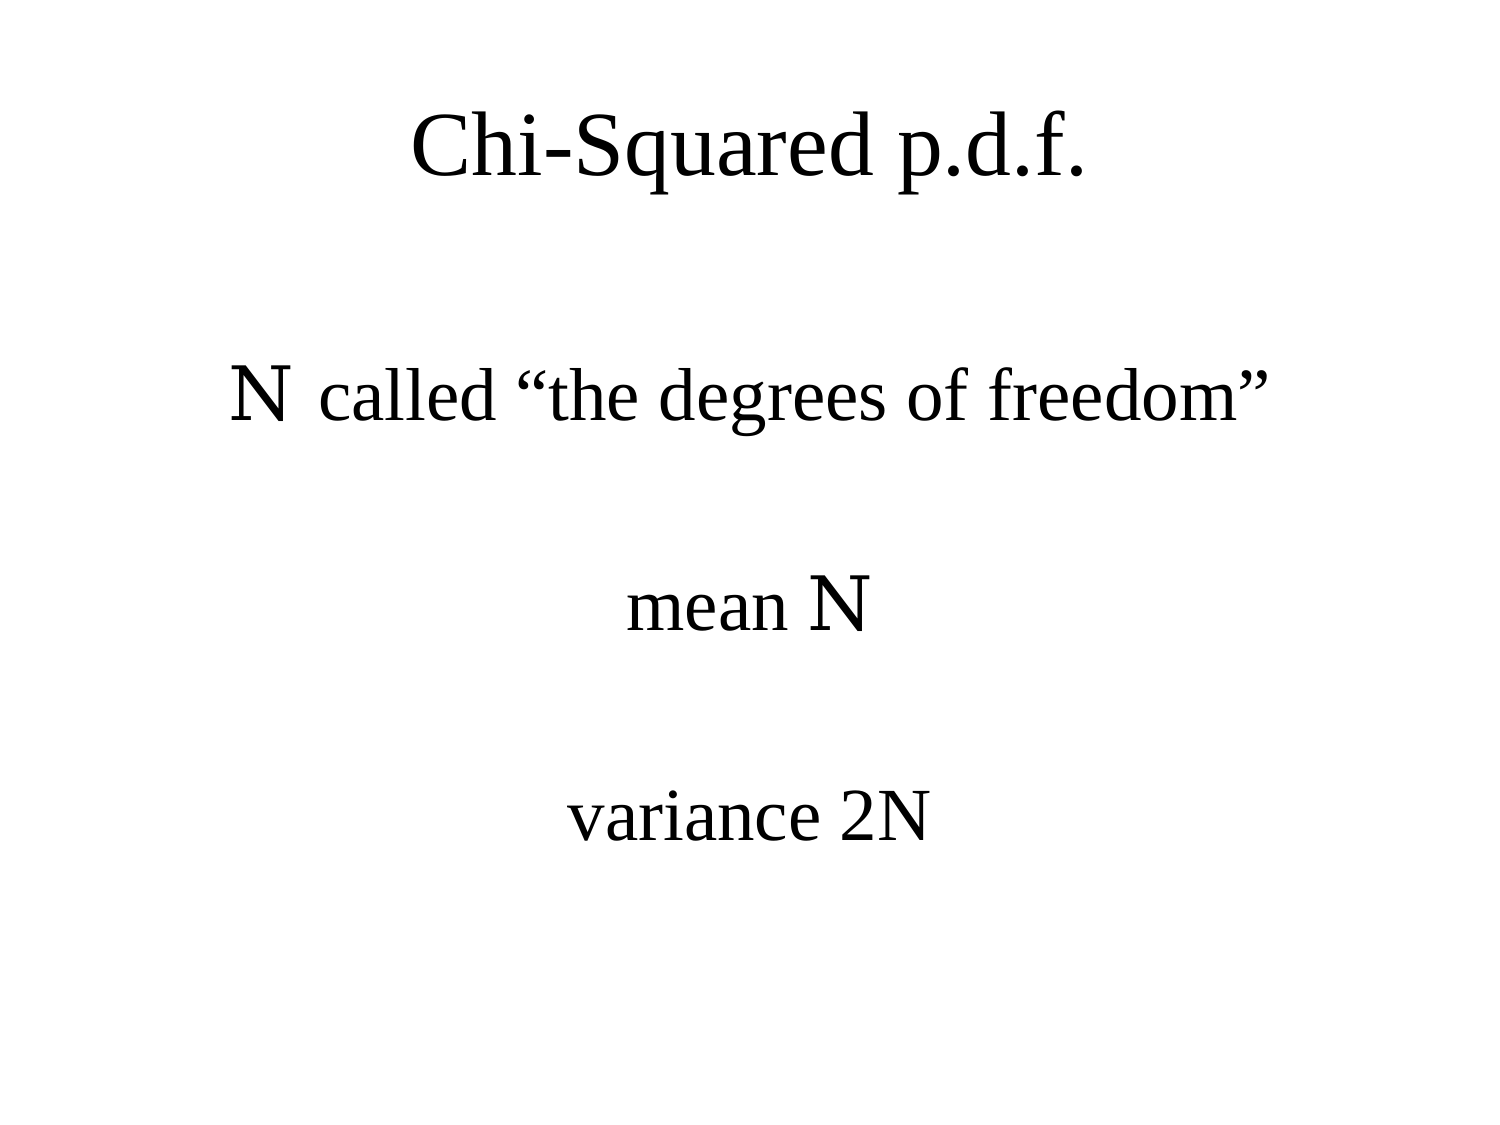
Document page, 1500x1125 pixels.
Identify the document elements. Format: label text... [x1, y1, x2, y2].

title Chi-Squared p.d.f. [75, 45, 1425, 233]
list N called “the degrees of freedom” mean N variance 2N [75, 337, 1425, 963]
